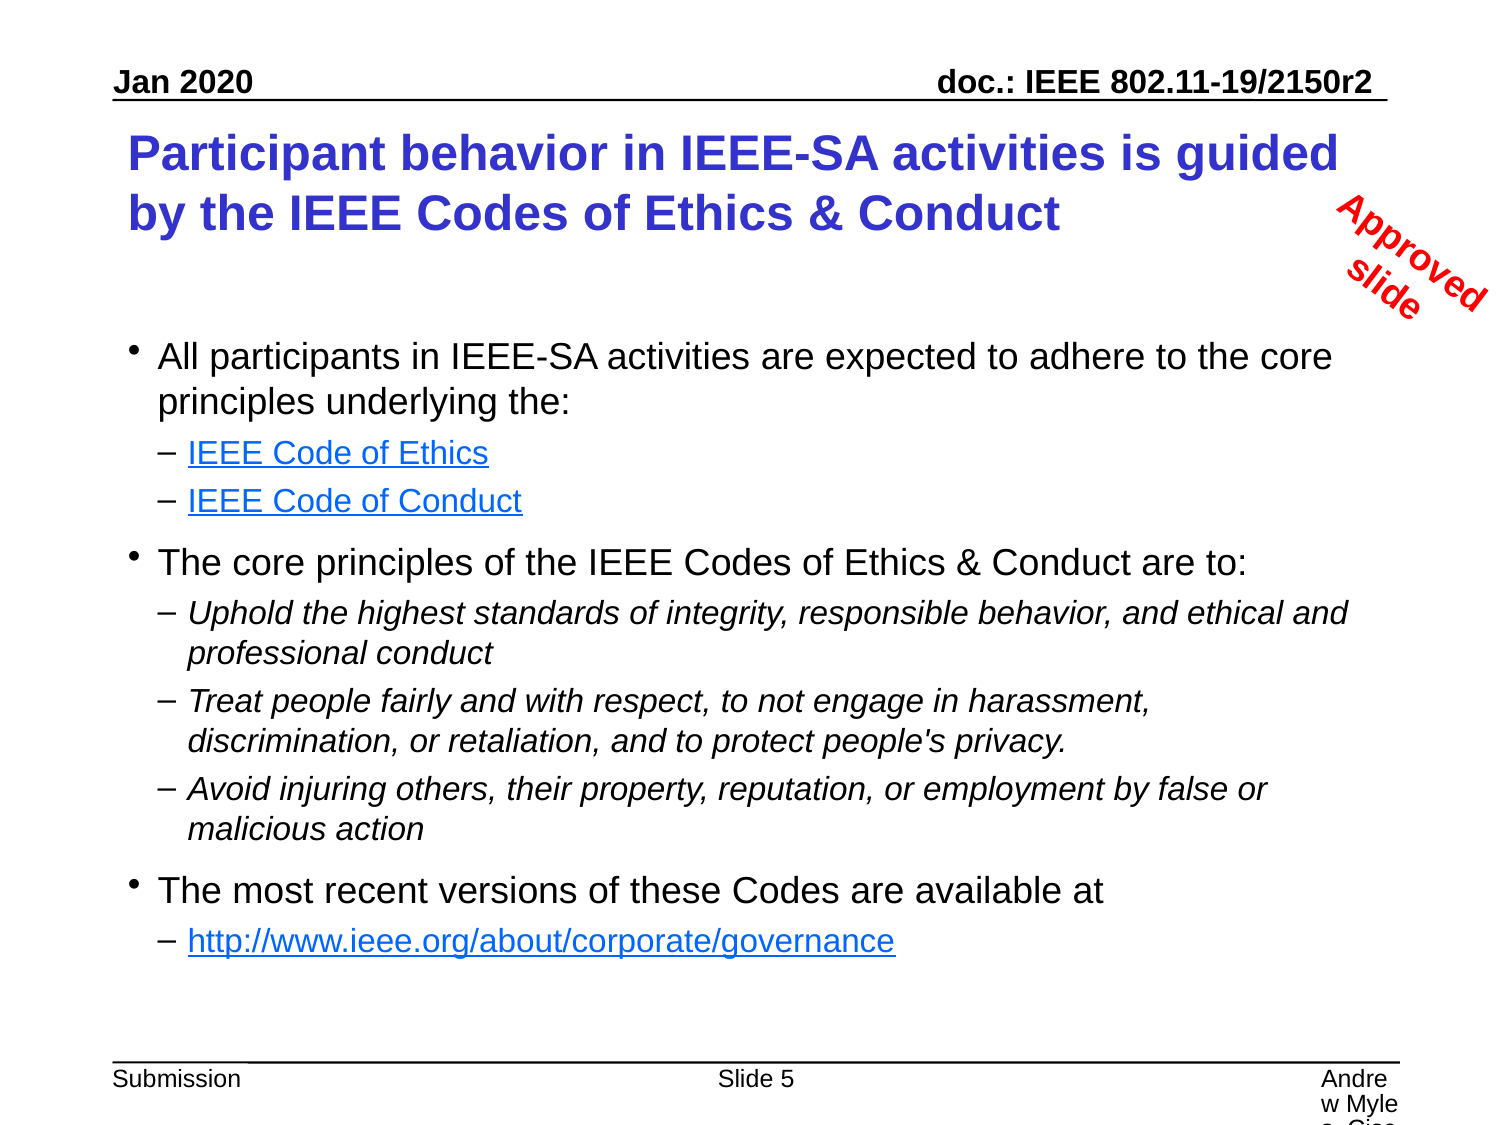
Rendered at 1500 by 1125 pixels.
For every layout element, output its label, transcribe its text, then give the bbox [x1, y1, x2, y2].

title Participant behavior in IEEE-SA activities is guided by the IEEE Codes of Ethics & Conduct [112, 112, 1388, 288]
text_box Approved slide [1237, 146, 1500, 425]
list All participants in IEEE-SA activities are expected to adhere to the core principles underlying the: IEEE Code of Ethics IEEE Code of Conduct The core principles of the IEEE Codes of Ethics & Conduct are to: Uphold the highest standards of integrity, responsible behavior, and ethical and professional conduct Treat people fairly and with respect, to not engage in harassment, discrimination, or retaliation, and to protect people's privacy. Avoid injuring others, their property, reputation, or employment by false or malicious action The most recent versions of these Codes are available at http://www.ieee.org/about/corporate/governance [112, 324, 1388, 1000]
slide_number Slide 5 [709, 1061, 803, 1093]
footer Andrew Myles, Cisco [1320, 1061, 1402, 1093]
